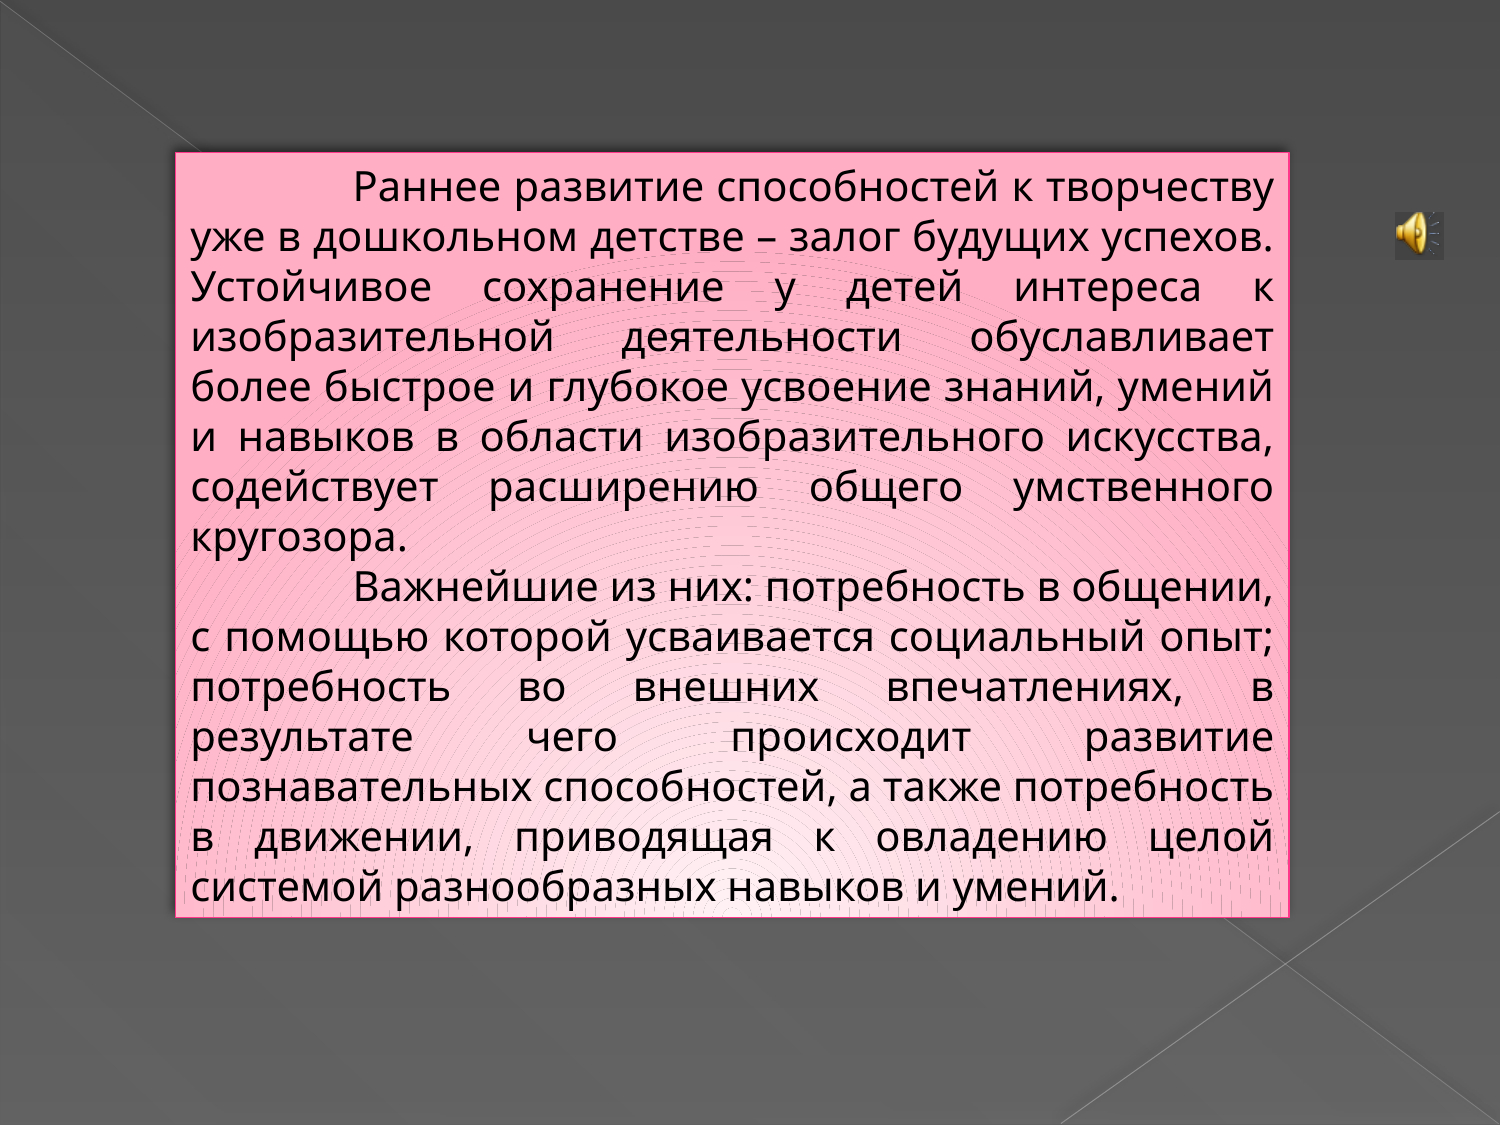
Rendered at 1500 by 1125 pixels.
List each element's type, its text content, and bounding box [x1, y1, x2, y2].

text_box Раннее развитие способностей к творчеству уже в дошкольном детстве – залог будущих успехов. Устойчивое сохранение у детей интереса к изобразительной деятельности обуславливает более быстрое и глубокое усвоение знаний, умений и навыков в области изобразительного искусства, содействует расширению общего умственного кругозора. Важнейшие из них: потребность в общении, с помощью которой усваивается социальный опыт; потребность во внешних впечатлениях, в результате чего происходит развитие познавательных способностей, а также потребность в движении, приводящая к овладению целой системой разнообразных навыков и умений. [175, 152, 1290, 918]
picture [1394, 210, 1445, 262]
